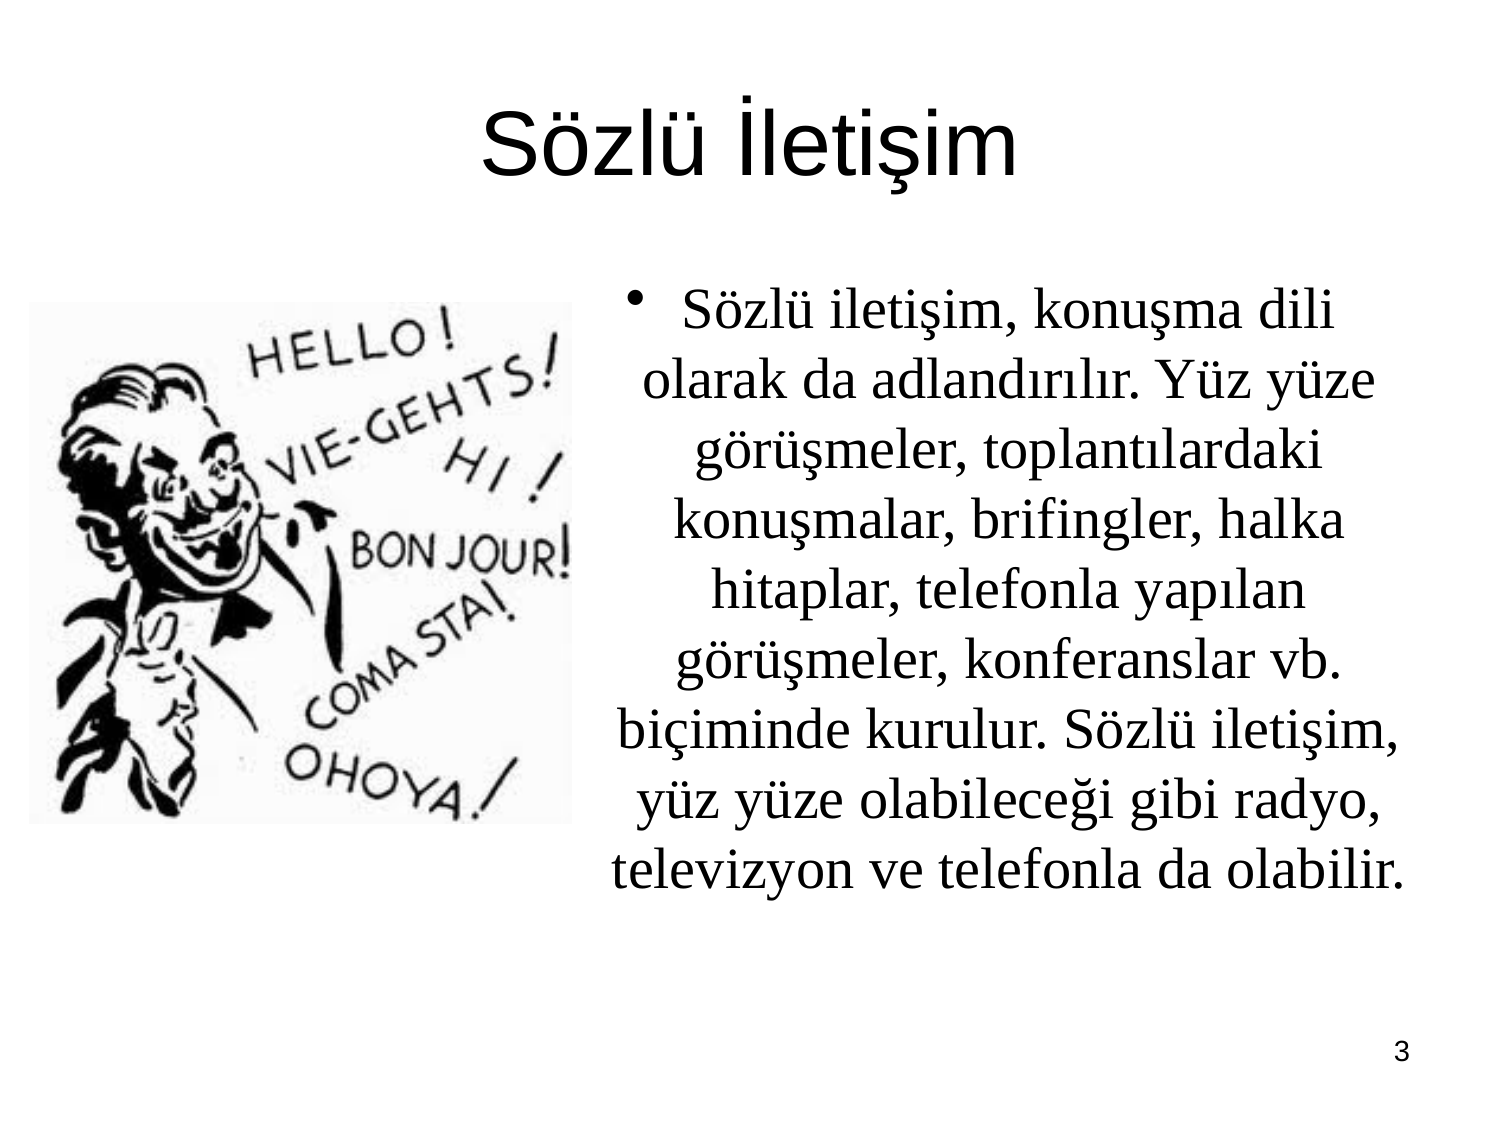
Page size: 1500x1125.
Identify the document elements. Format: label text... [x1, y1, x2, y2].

title Sözlü İletişim [75, 45, 1425, 233]
picture [29, 302, 572, 824]
list Sözlü iletişim, konuşma dili olarak da adlandırılır. Yüz yüze görüşmeler, toplantılardaki konuşmalar, brifingler, halka hitaplar, telefonla yapılan görüşmeler, konferanslar vb. biçiminde kurulur. Sözlü iletişim, yüz yüze olabileceği gibi radyo, televizyon ve telefonla da olabilir. [537, 262, 1425, 1005]
slide_number 3 [1074, 1024, 1425, 1103]
